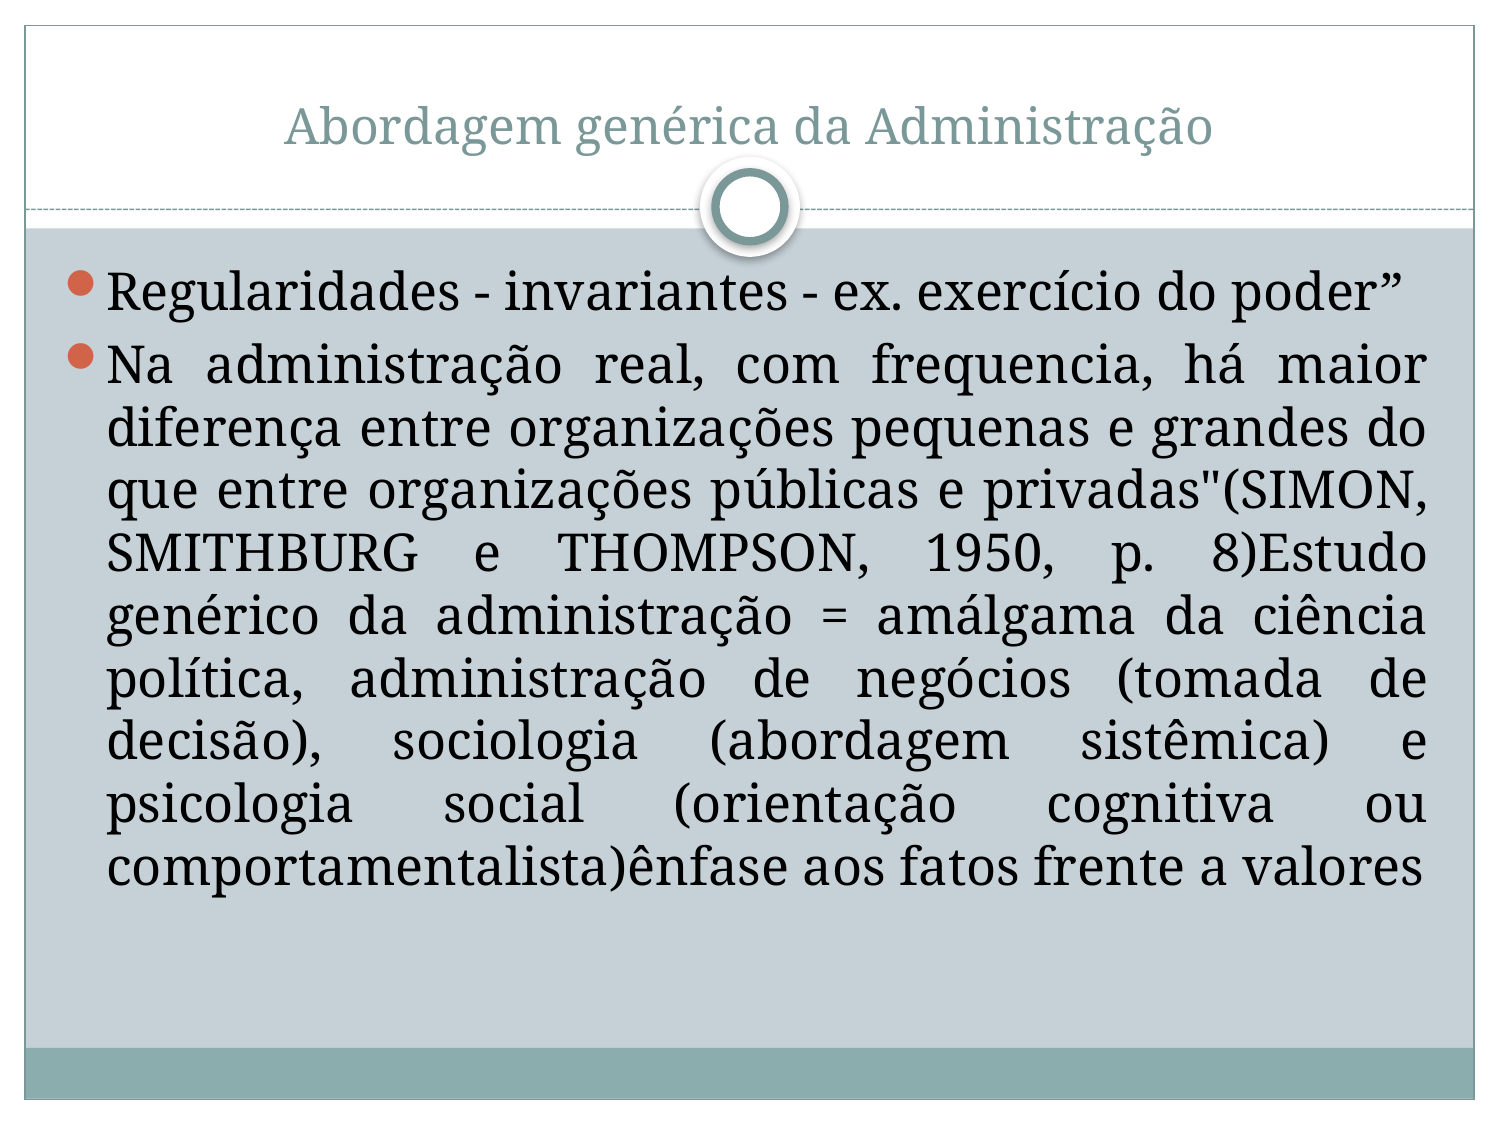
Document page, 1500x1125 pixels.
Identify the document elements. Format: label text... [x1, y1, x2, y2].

list Regularidades - invariantes - ex. exercício do poder” Na administração real, com frequencia, há maior diferença entre organizações pequenas e grandes do que entre organizações públicas e privadas"(SIMON, SMITHBURG e THOMPSON, 1950, p. 8)Estudo genérico da administração = amálgama da ciência política, administração de negócios (tomada de decisão), sociologia (abordagem sistêmica) e psicologia social (orientação cognitiva ou comportamentalista)ênfase aos fatos frente a valores [49, 250, 1445, 1038]
title Abordagem genérica da Administração [49, 37, 1450, 162]
